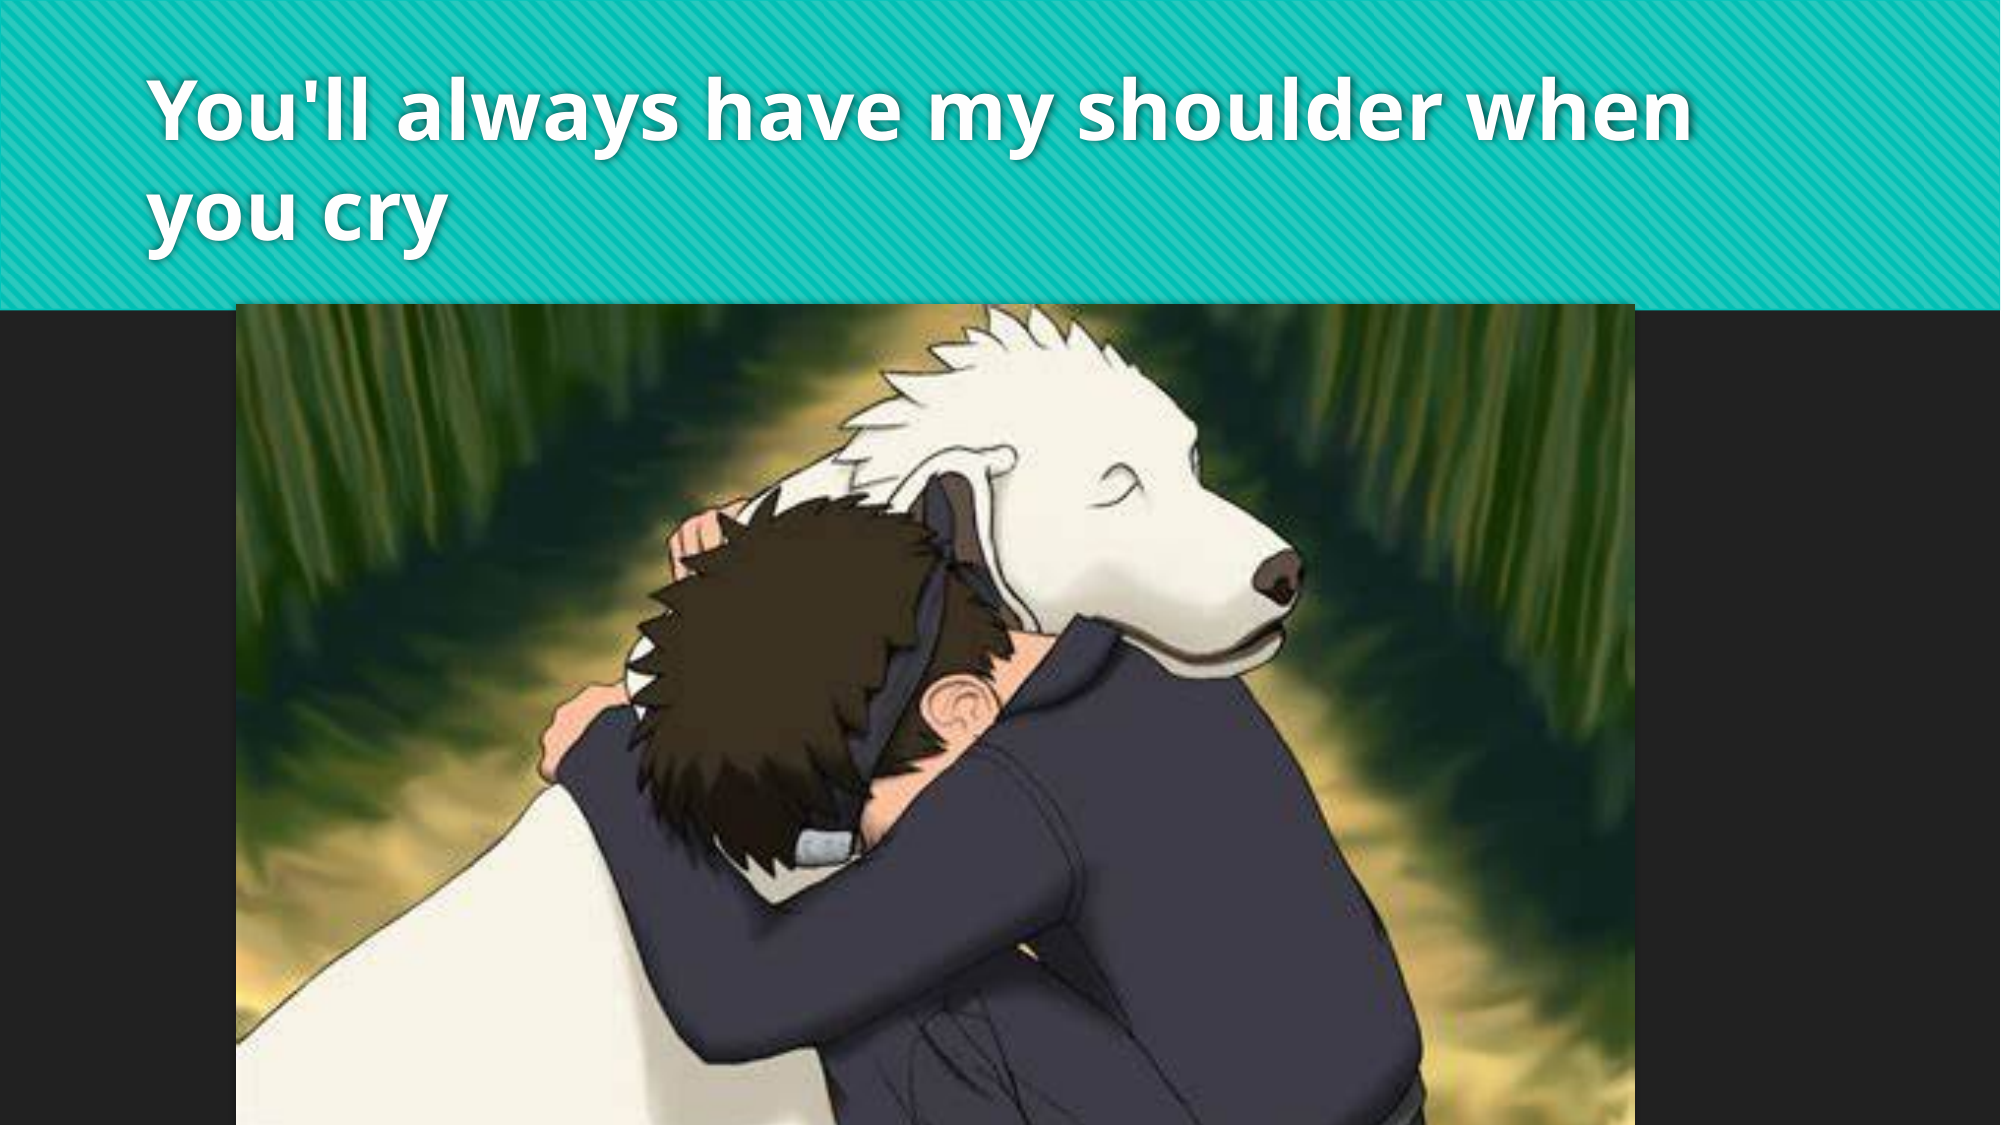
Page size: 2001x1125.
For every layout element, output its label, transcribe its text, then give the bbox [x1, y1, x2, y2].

picture [236, 304, 1636, 1125]
title You'll always have my shoulder when you cry [131, 205, 1866, 365]
